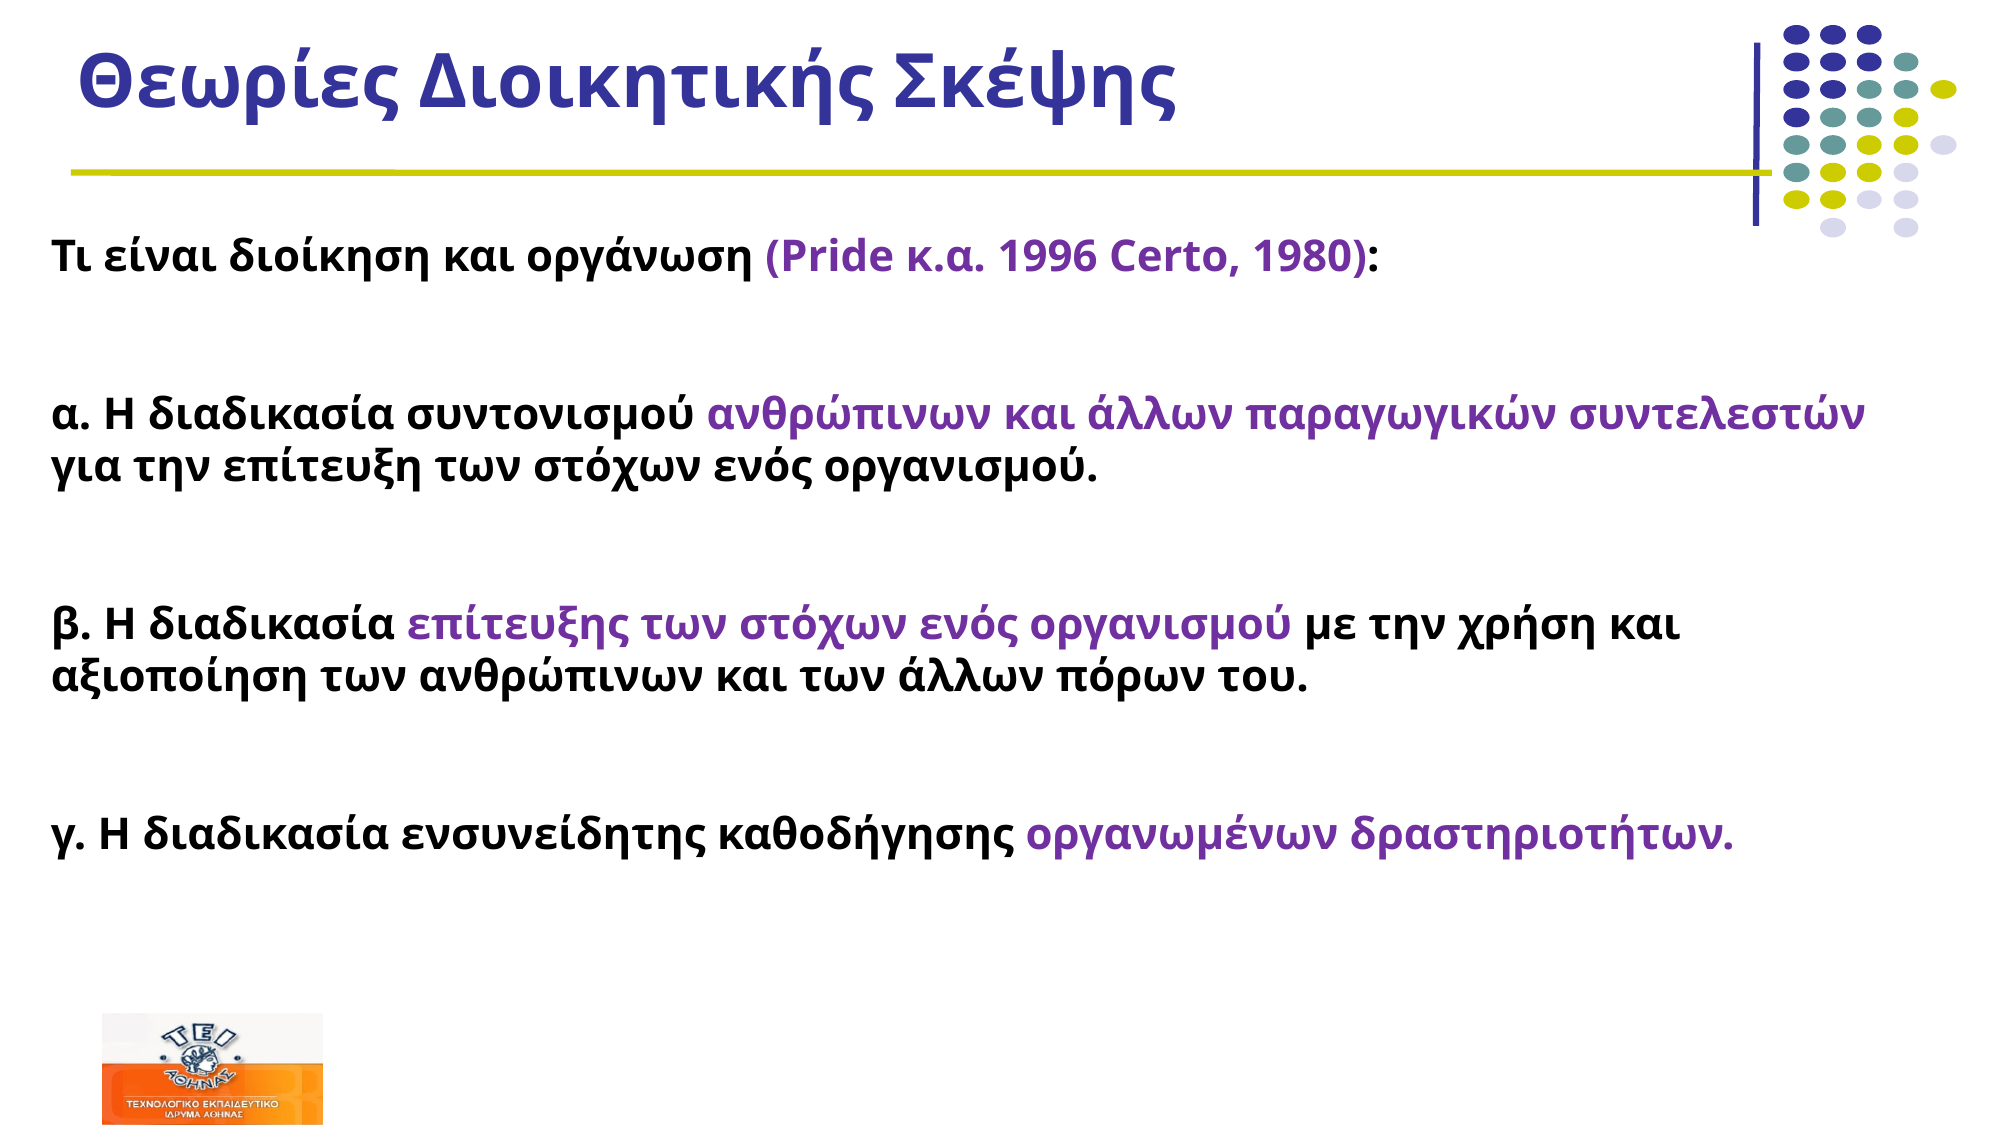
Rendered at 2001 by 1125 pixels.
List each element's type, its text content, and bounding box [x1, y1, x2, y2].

text_box Τι είναι διοίκηση και οργάνωση (Pride κ.α. 1996 Certo, 1980): α. Η διαδικασία συντονισμού ανθρώπινων και άλλων παραγωγικών συντελεστών για την επίτευξη των στόχων ενός οργανισμού. β. Η διαδικασία επίτευξης των στόχων ενός οργανισμού με την χρήση και αξιοποίηση των ανθρώπινων και των άλλων πόρων του. γ. Η διαδικασία ενσυνείδητης καθοδήγησης οργανωμένων δραστηριοτήτων. [36, 220, 1958, 918]
title Θεωρίες Διοικητικής Σκέψης [61, 79, 1713, 220]
picture [102, 1013, 323, 1125]
